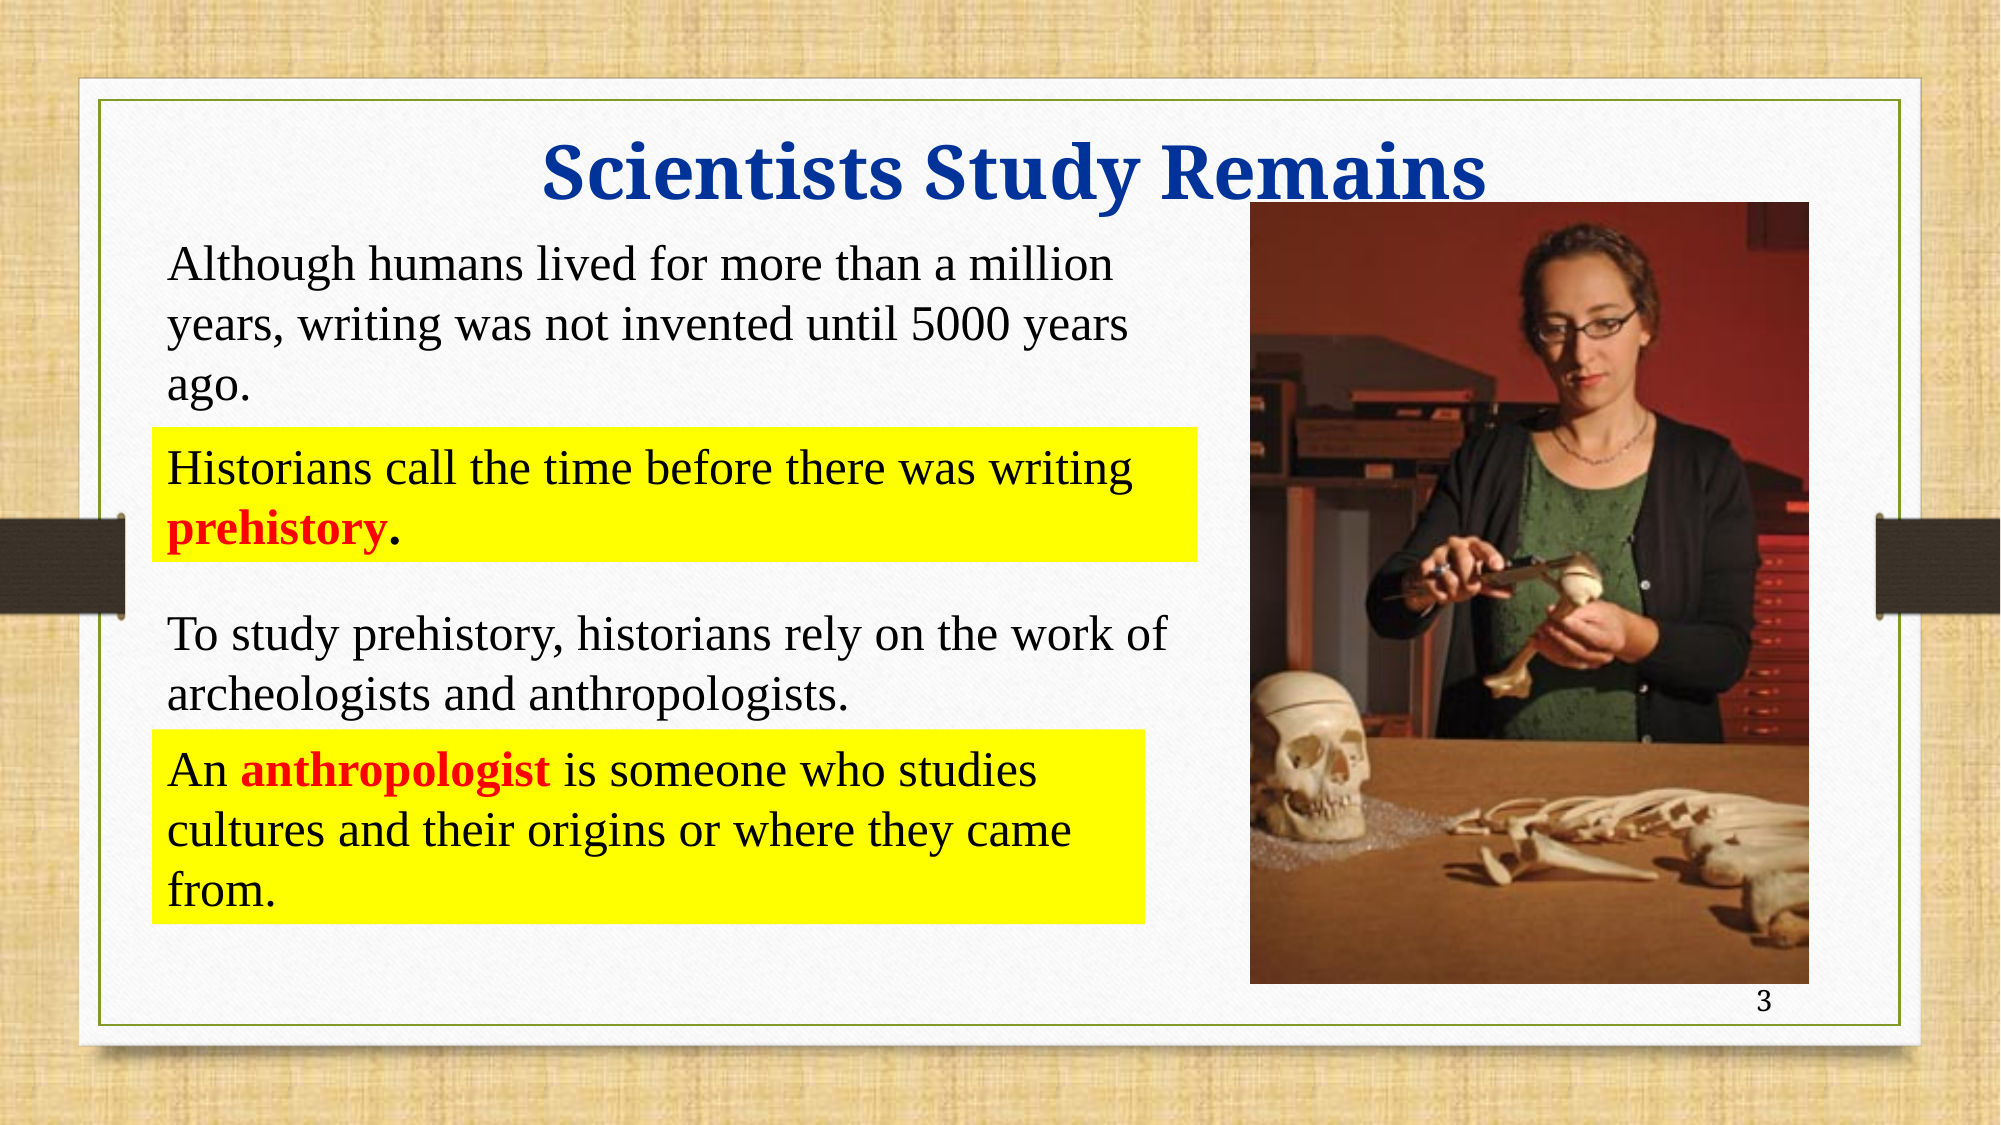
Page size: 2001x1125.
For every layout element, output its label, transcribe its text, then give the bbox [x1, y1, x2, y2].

text_box Historians call the time before there was writing prehistory. [152, 427, 1198, 562]
text_box Scientists Study Remains [449, 116, 1582, 222]
text_box To study prehistory, historians rely on the work of archeologists and anthropologists. [152, 593, 1198, 728]
text_box Although humans lived for more than a million years, writing was not invented until 5000 years ago. [152, 222, 1198, 418]
slide_number 3 [1698, 985, 1788, 1025]
picture [0, 0, 2001, 1125]
text_box An anthropologist is someone who studies cultures and their origins or where they came from. [152, 729, 1145, 925]
